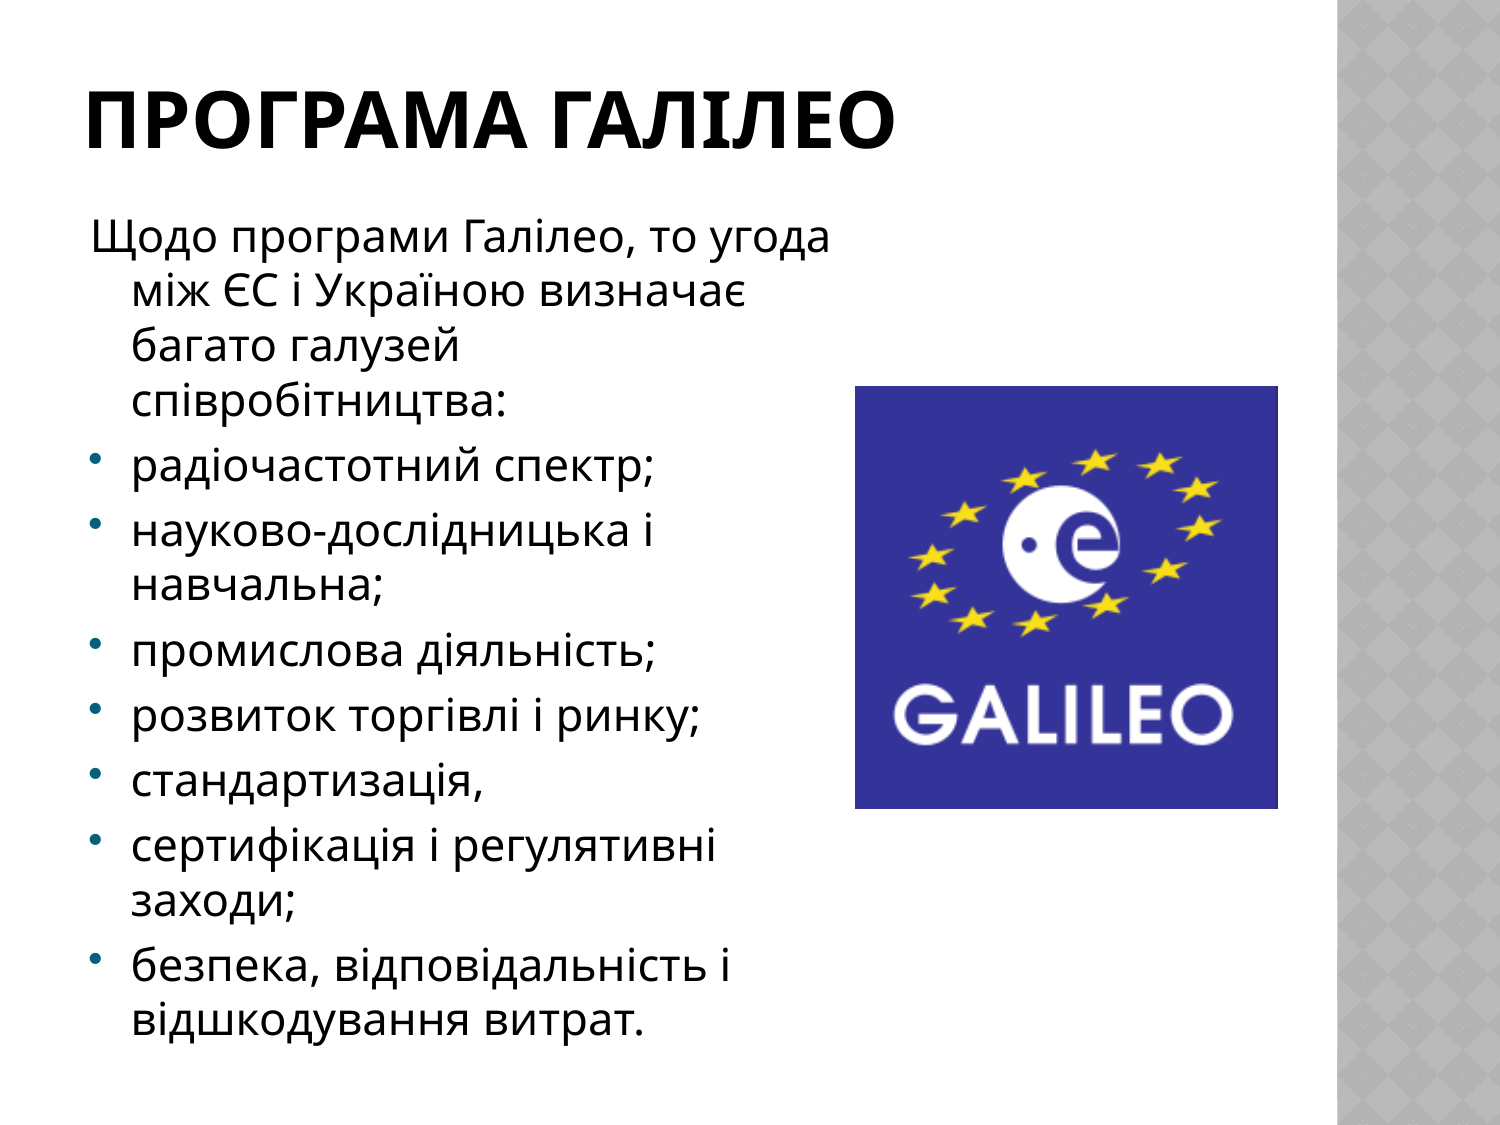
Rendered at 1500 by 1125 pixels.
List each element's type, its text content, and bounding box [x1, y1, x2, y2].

picture [854, 386, 1278, 809]
title Програма галілео [75, 52, 1263, 164]
list Щодо програми Галілео, то угода між ЄС і Україною визначає багато галузей співробітництва: радіочастотний спектр; науково-дослідницька і навчальна; промислова діяльність; розвиток торгівлі і ринку; стандартизація, сертифікація і регулятивні заходи; безпека, відповідальність і відшкодування витрат. [75, 199, 856, 1059]
